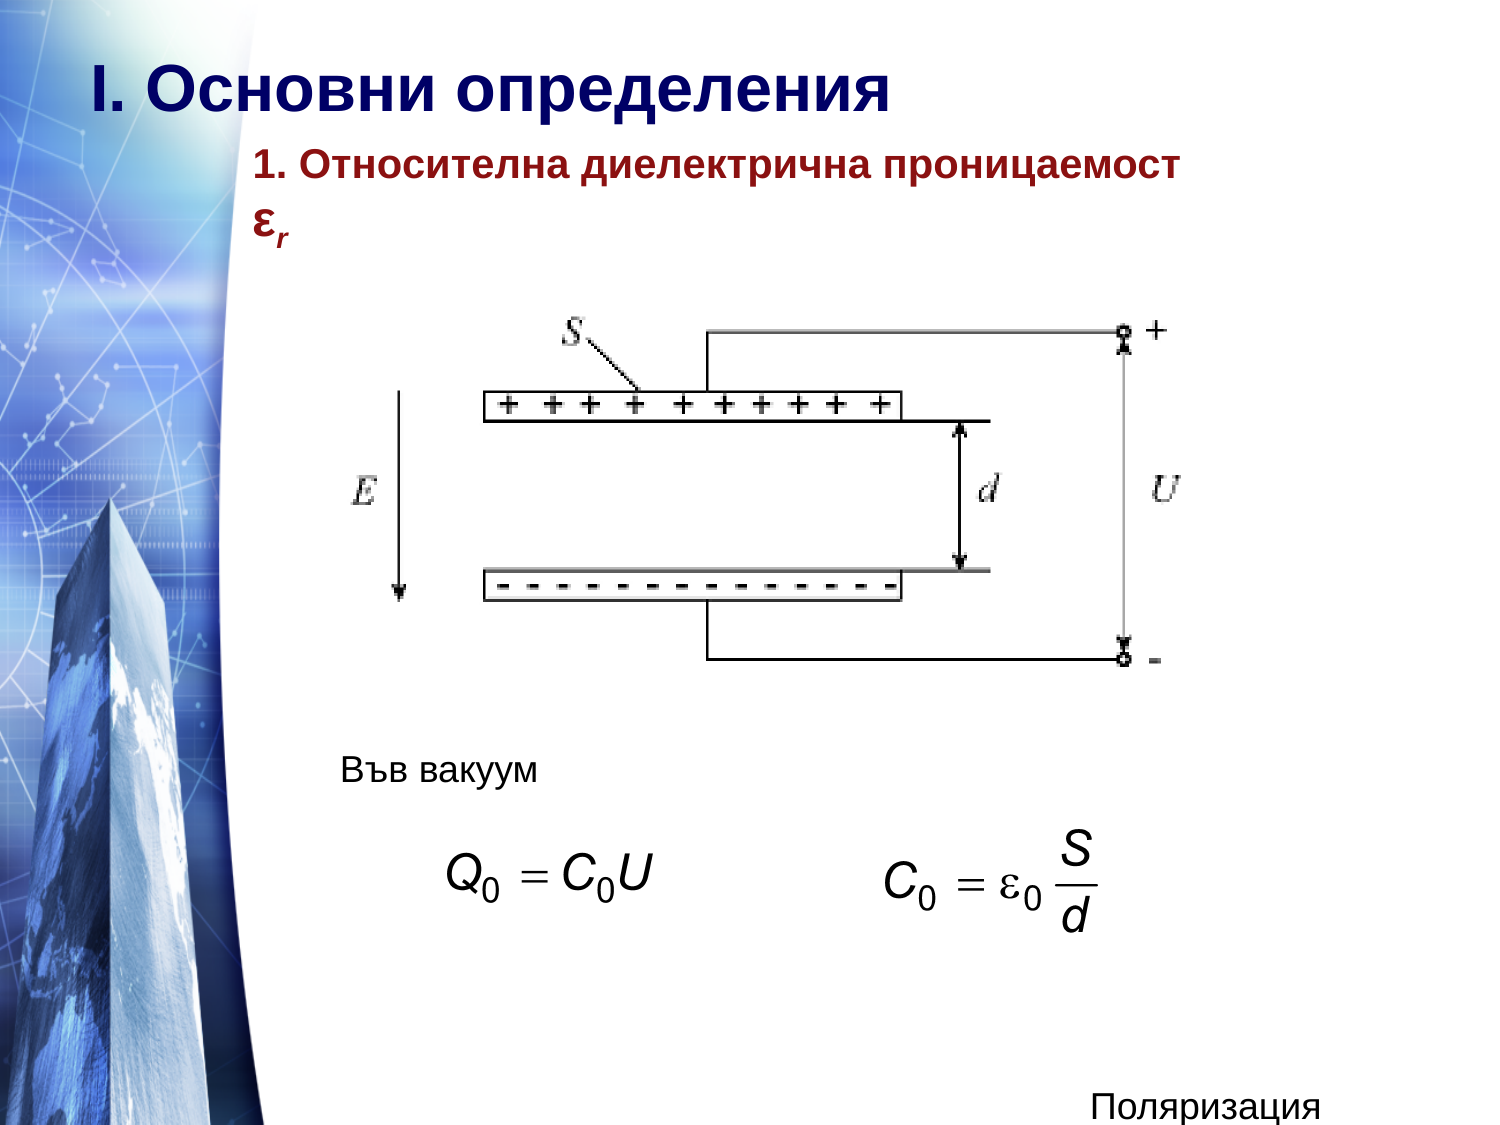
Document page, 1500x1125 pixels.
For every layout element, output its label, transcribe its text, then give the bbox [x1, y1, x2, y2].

text_box 1. Относителна диелектрична проницаемост εr [237, 128, 1243, 204]
text_box Във вакуум [324, 739, 555, 798]
picture [874, 812, 1111, 943]
picture [437, 839, 669, 916]
picture [312, 237, 1226, 731]
footer Поляризация [1074, 1074, 1425, 1116]
picture [0, 0, 300, 1125]
text_box І. Основни определения [74, 37, 909, 133]
